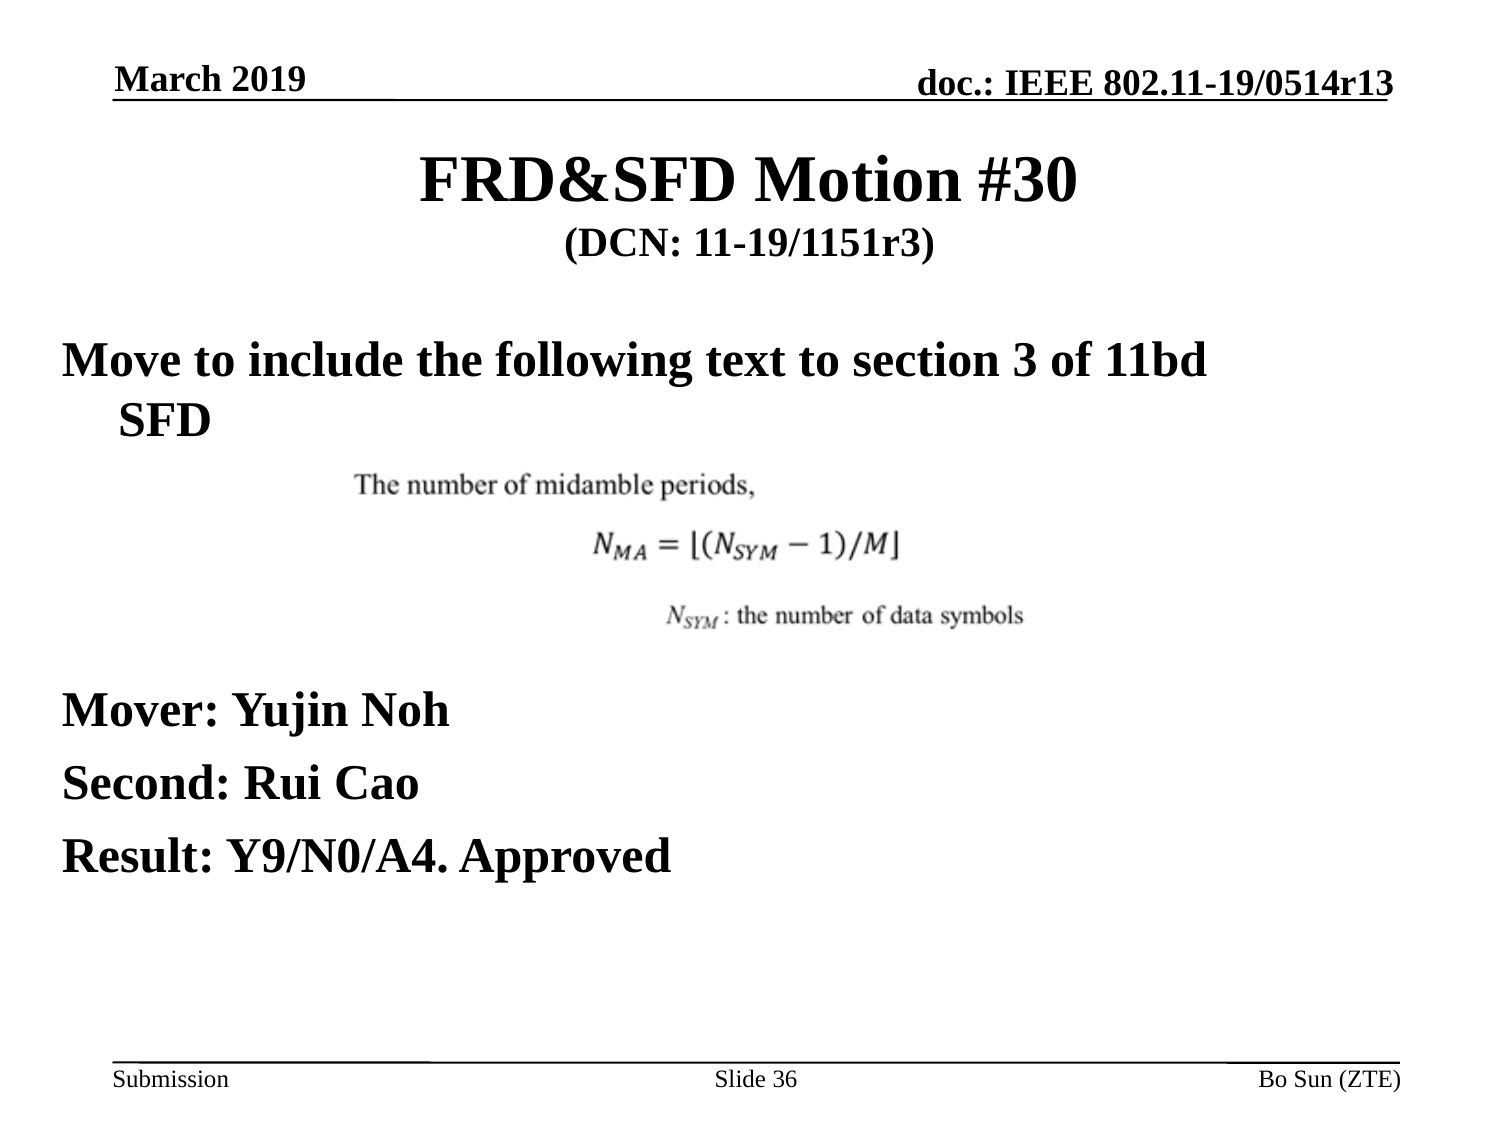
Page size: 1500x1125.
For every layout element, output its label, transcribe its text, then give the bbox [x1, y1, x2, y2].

picture [336, 455, 1044, 646]
slide_number Slide 36 [712, 1061, 800, 1123]
list Move to include the following text to section 3 of 11bd SFD Mover: Yujin Noh Second: Rui Cao Result: Y9/N0/A4. Approved [46, 319, 1322, 995]
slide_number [114, 54, 423, 100]
title FRD&SFD Motion #30 (DCN: 11-19/1151r3) [112, 112, 1388, 288]
footer Bo Sun (ZTE) [878, 1061, 1402, 1093]
